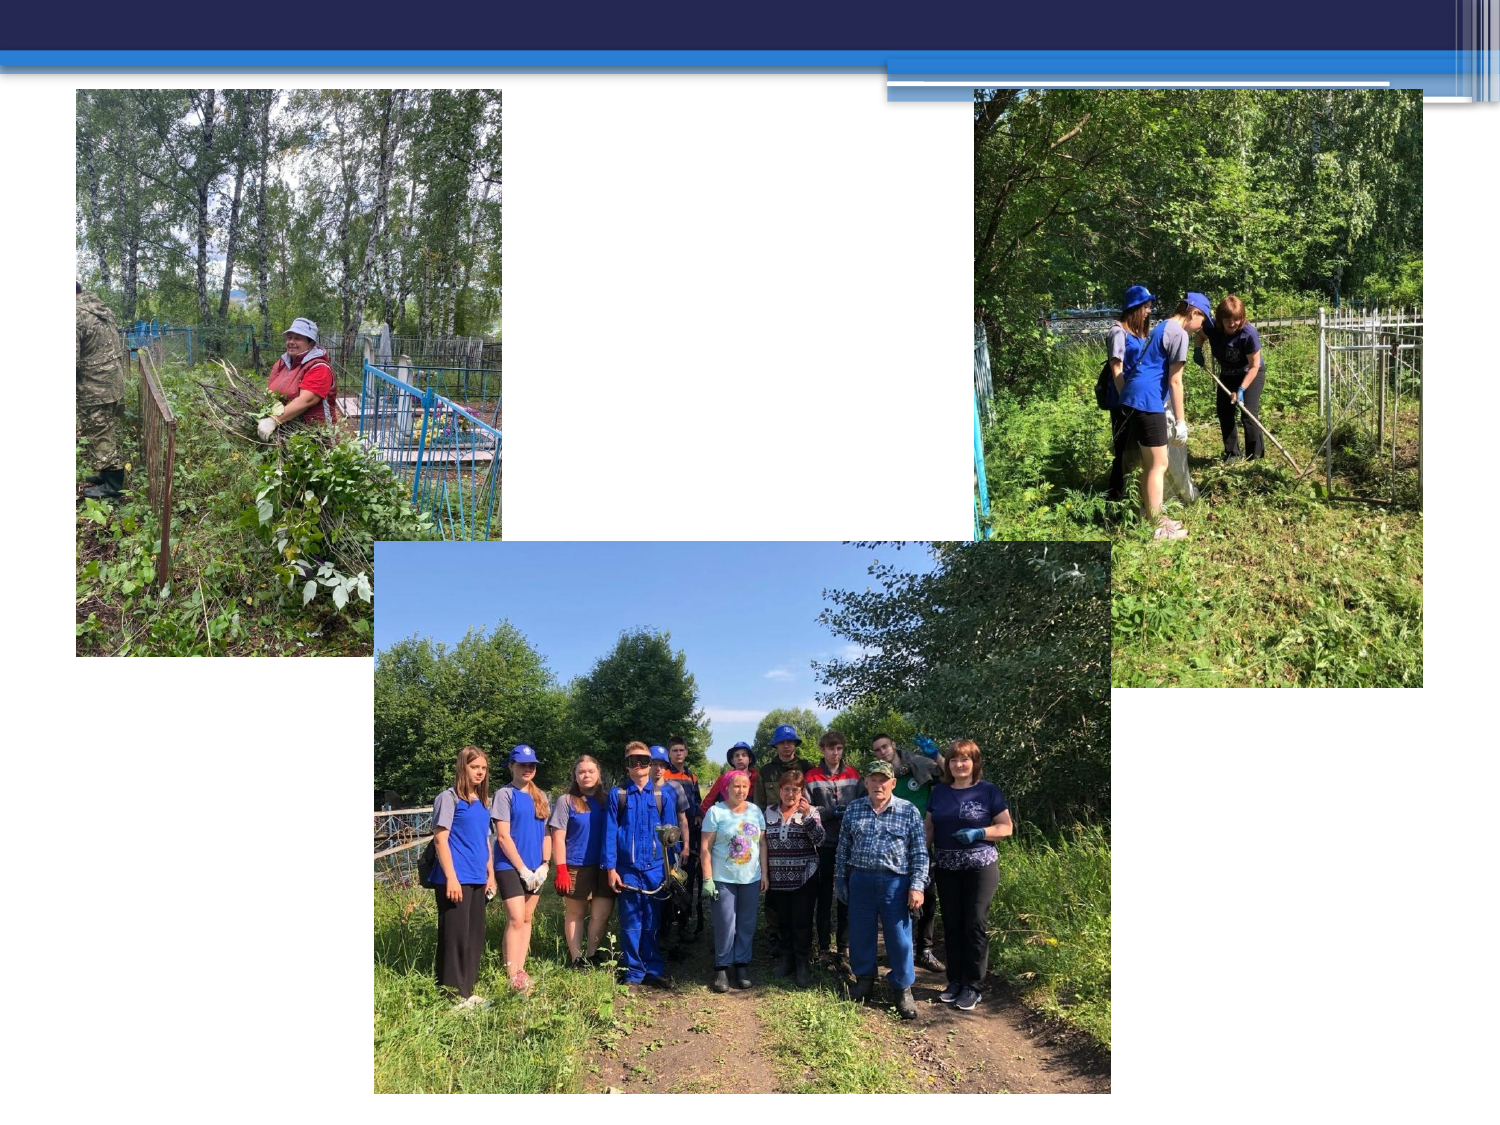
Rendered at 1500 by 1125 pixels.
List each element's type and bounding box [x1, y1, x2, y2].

picture [76, 89, 1423, 1094]
